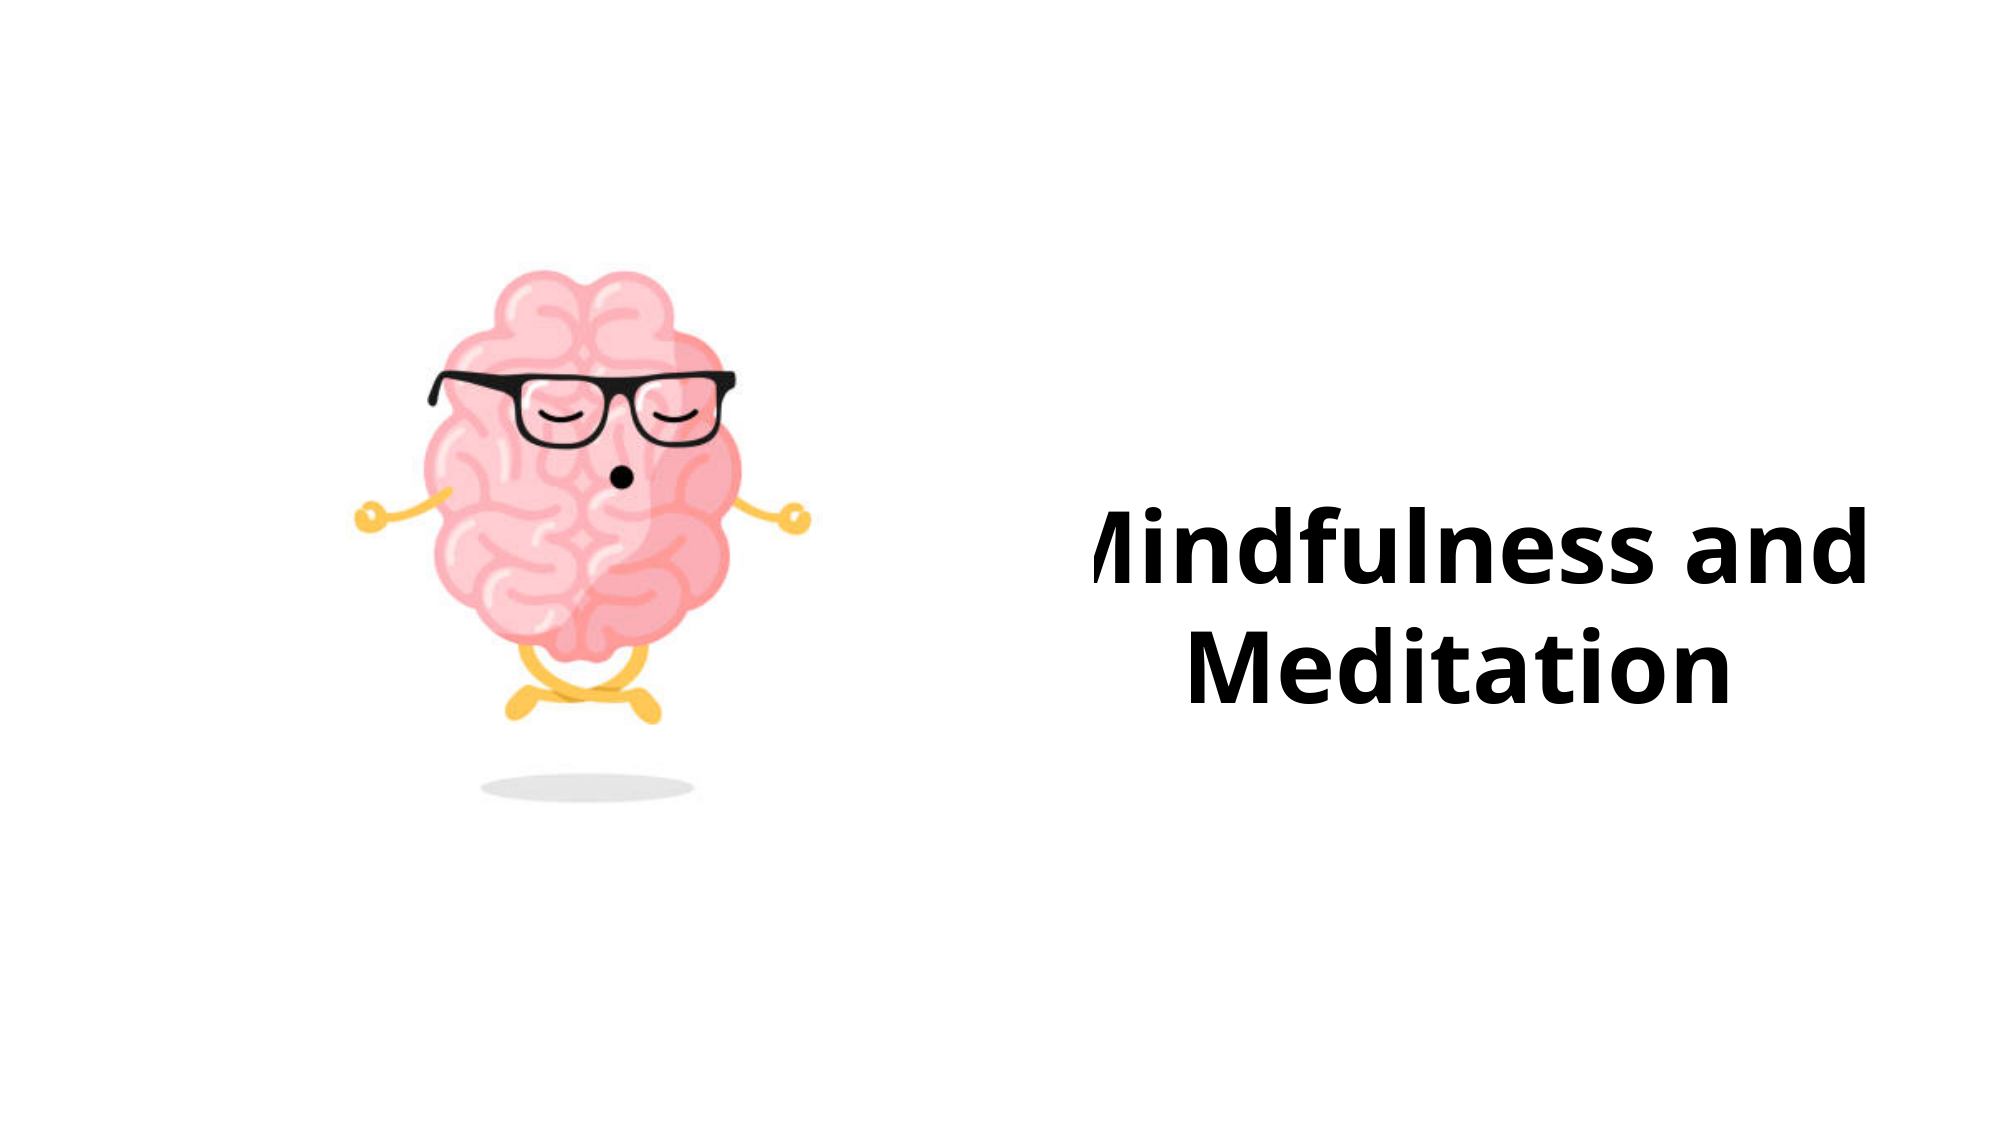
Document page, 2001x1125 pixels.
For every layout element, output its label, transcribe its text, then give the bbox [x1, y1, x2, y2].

picture [82, 183, 1094, 857]
text_box Mindfulness and Meditation [1094, 475, 1888, 731]
